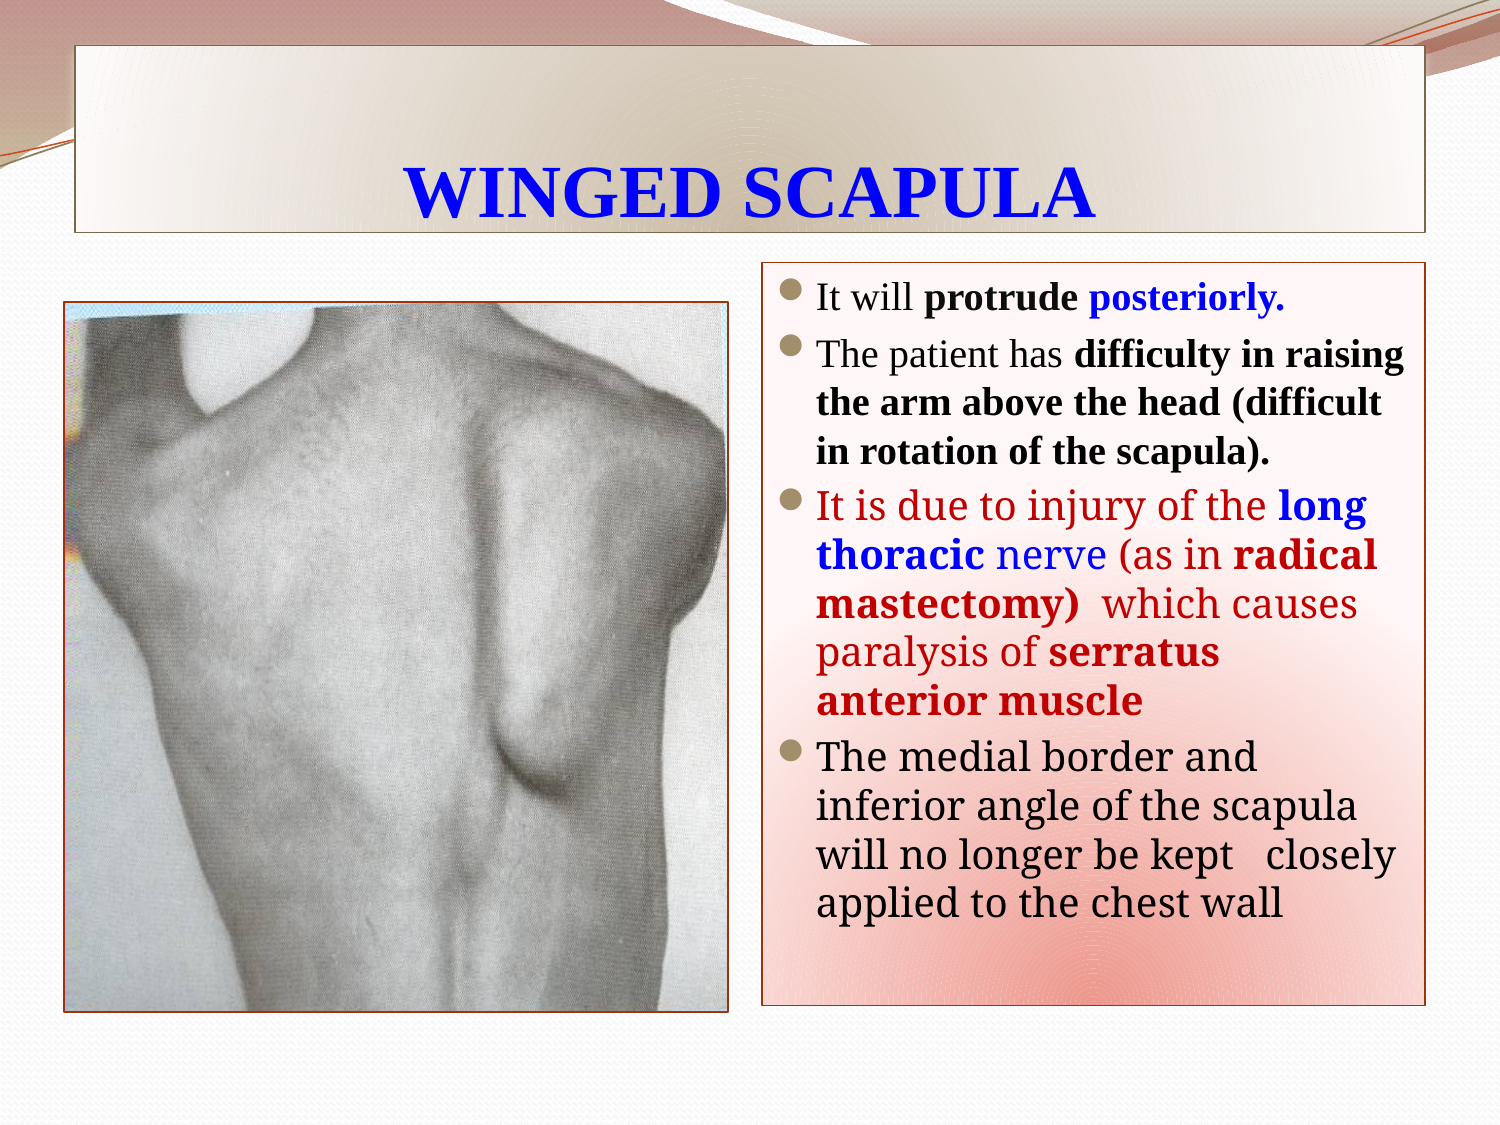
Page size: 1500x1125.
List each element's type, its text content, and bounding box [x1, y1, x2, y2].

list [64, 302, 728, 1012]
title WINGED SCAPULA [74, 45, 1426, 233]
list It will protrude posteriorly. The patient has difficulty in raising the arm above the head (difficult in rotation of the scapula). It is due to injury of the long thoracic nerve (as in radical mastectomy) which causes paralysis of serratus anterior muscle The medial border and inferior angle of the scapula will no longer be kept closely applied to the chest wall [761, 262, 1426, 1006]
